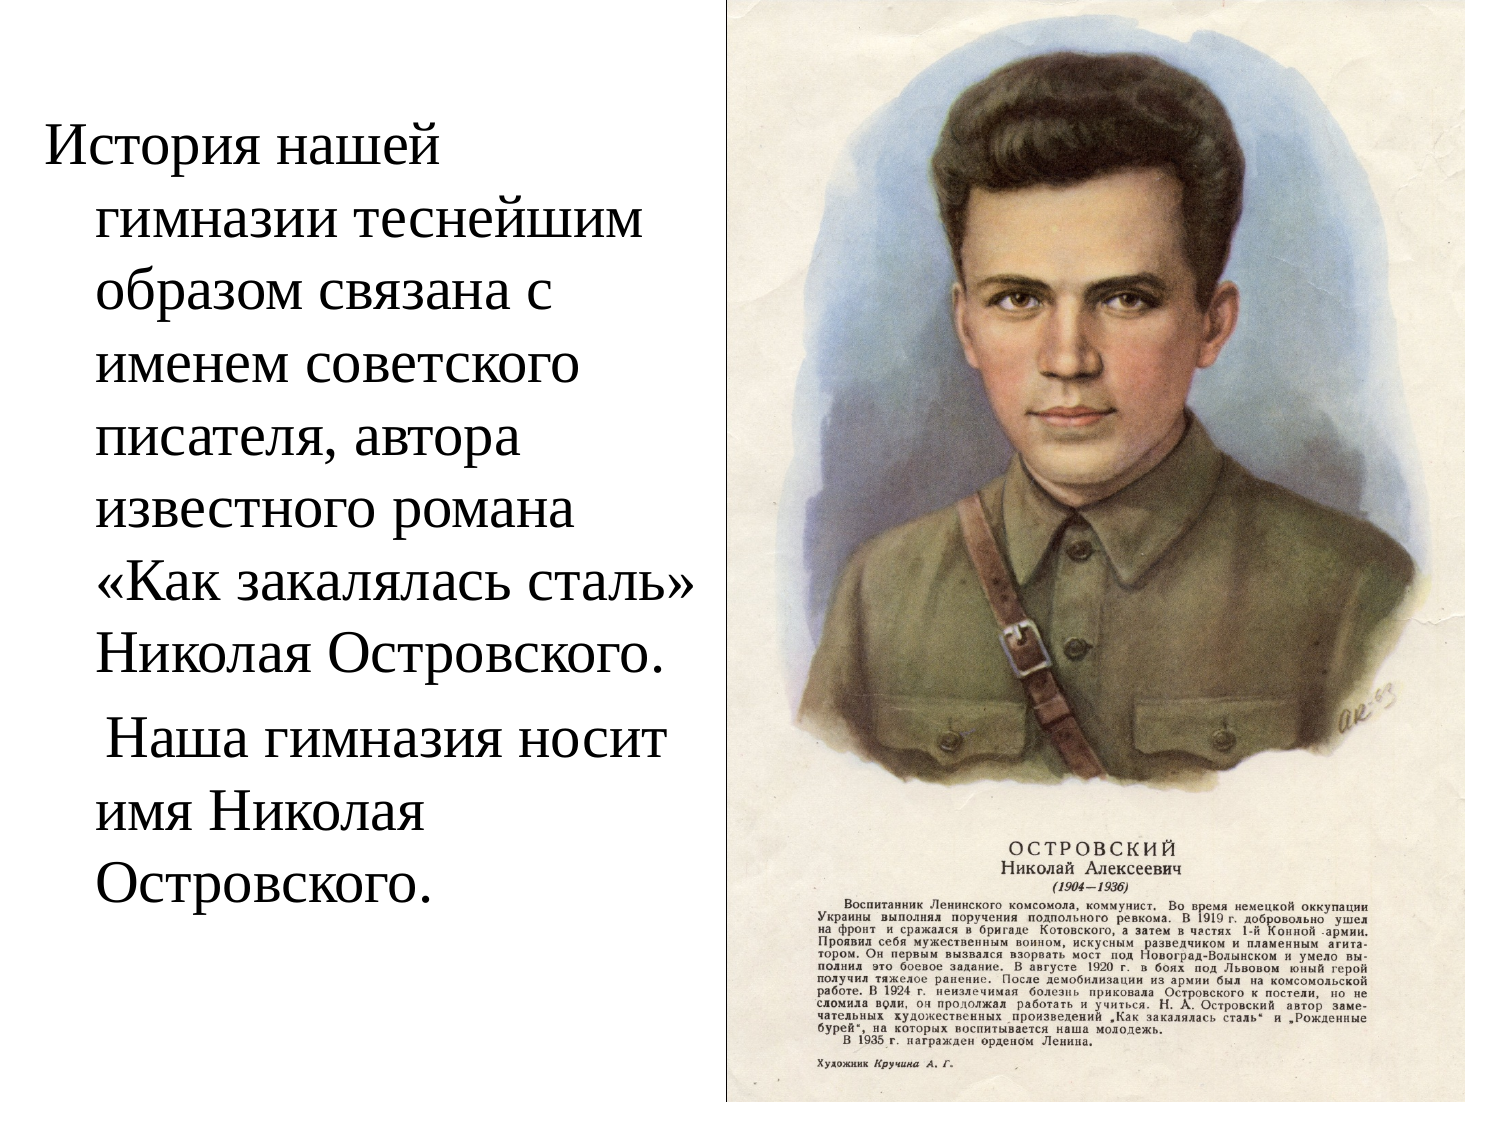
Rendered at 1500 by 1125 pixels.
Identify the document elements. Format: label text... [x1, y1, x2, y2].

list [726, 0, 1466, 1102]
list История нашей гимназии теснейшим образом связана с именем советского писателя, автора известного романа «Как закалялась сталь» Николая Островского. Наша гимназия носит имя Николая Островского. [29, 42, 715, 1005]
